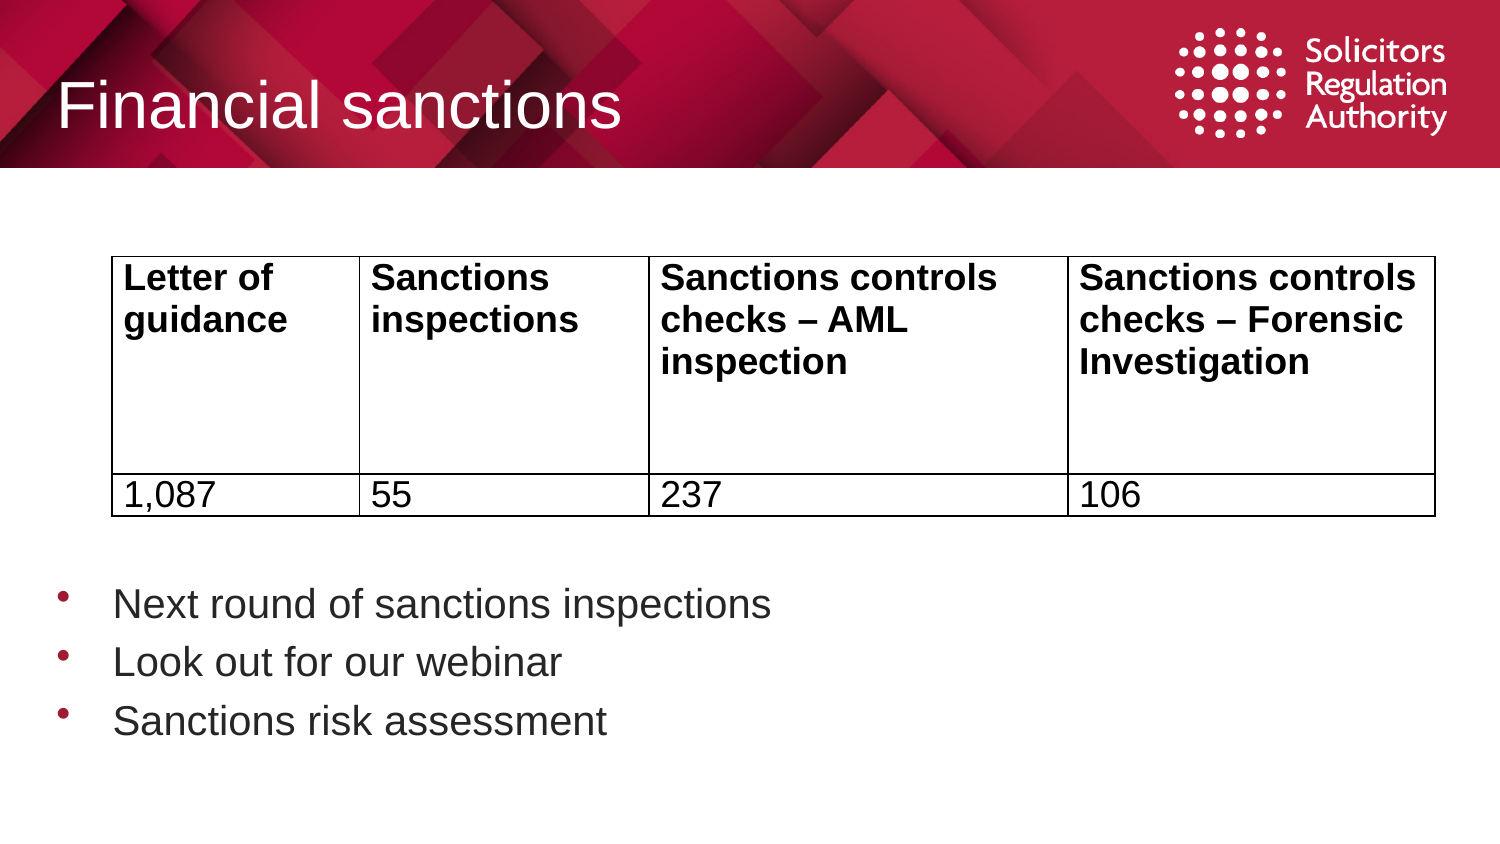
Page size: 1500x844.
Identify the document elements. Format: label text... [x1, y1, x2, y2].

table_cell 237 [650, 475, 1067, 515]
table_header Sanctions controls checks – AML inspection [650, 257, 1067, 473]
picture [0, 0, 1500, 168]
table_cell 55 [360, 475, 648, 515]
table_header Letter of guidance [113, 257, 359, 473]
table_cell 106 [1069, 475, 1434, 515]
table_cell 1,087 [113, 475, 359, 515]
table_header Sanctions inspections [360, 257, 648, 473]
list Next round of sanctions inspections Look out for our webinar Sanctions risk assessment [40, 232, 1460, 784]
title Financial sanctions [40, 31, 845, 173]
table_header Sanctions controls checks – Forensic Investigation [1069, 257, 1434, 473]
